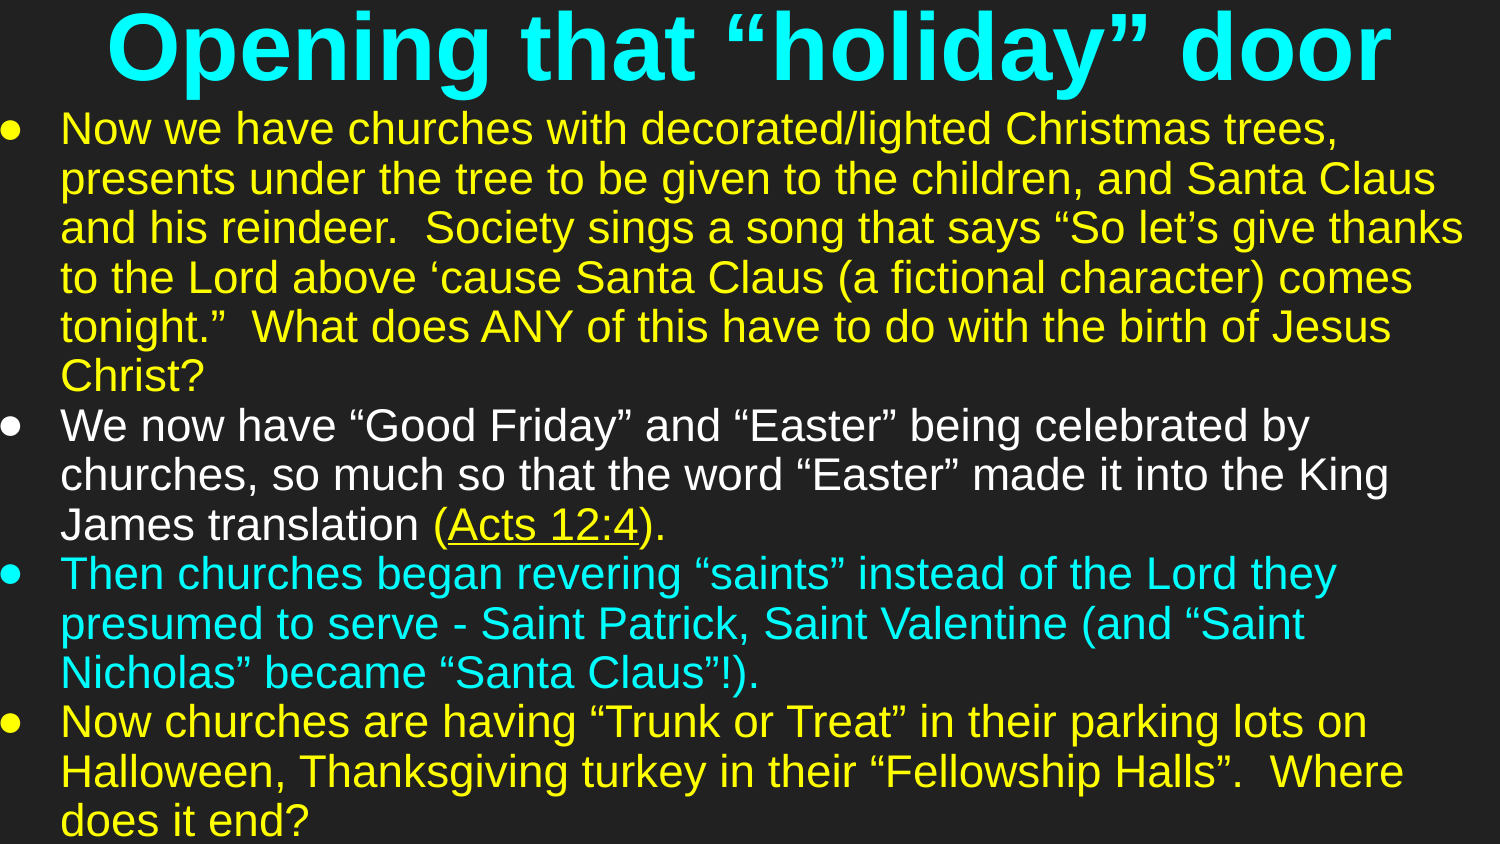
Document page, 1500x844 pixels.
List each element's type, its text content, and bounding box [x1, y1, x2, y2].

subtitle Now we have churches with decorated/lighted Christmas trees, presents under the tree to be given to the children, and Santa Claus and his reindeer. Society sings a song that says “So let’s give thanks to the Lord above ‘cause Santa Claus (a fictional character) comes tonight.” What does ANY of this have to do with the birth of Jesus Christ? We now have “Good Friday” and “Easter” being celebrated by churches, so much so that the word “Easter” made it into the King James translation (Acts 12:4). Then churches began revering “saints” instead of the Lord they presumed to serve - Saint Patrick, Saint Valentine (and “Saint Nicholas” became “Santa Claus”!). Now churches are having “Trunk or Treat” in their parking lots on Halloween, Thanksgiving turkey in their “Fellowship Halls”. Where does it end? [0, 90, 1500, 844]
title Opening that “holiday” door [0, 0, 1500, 85]
